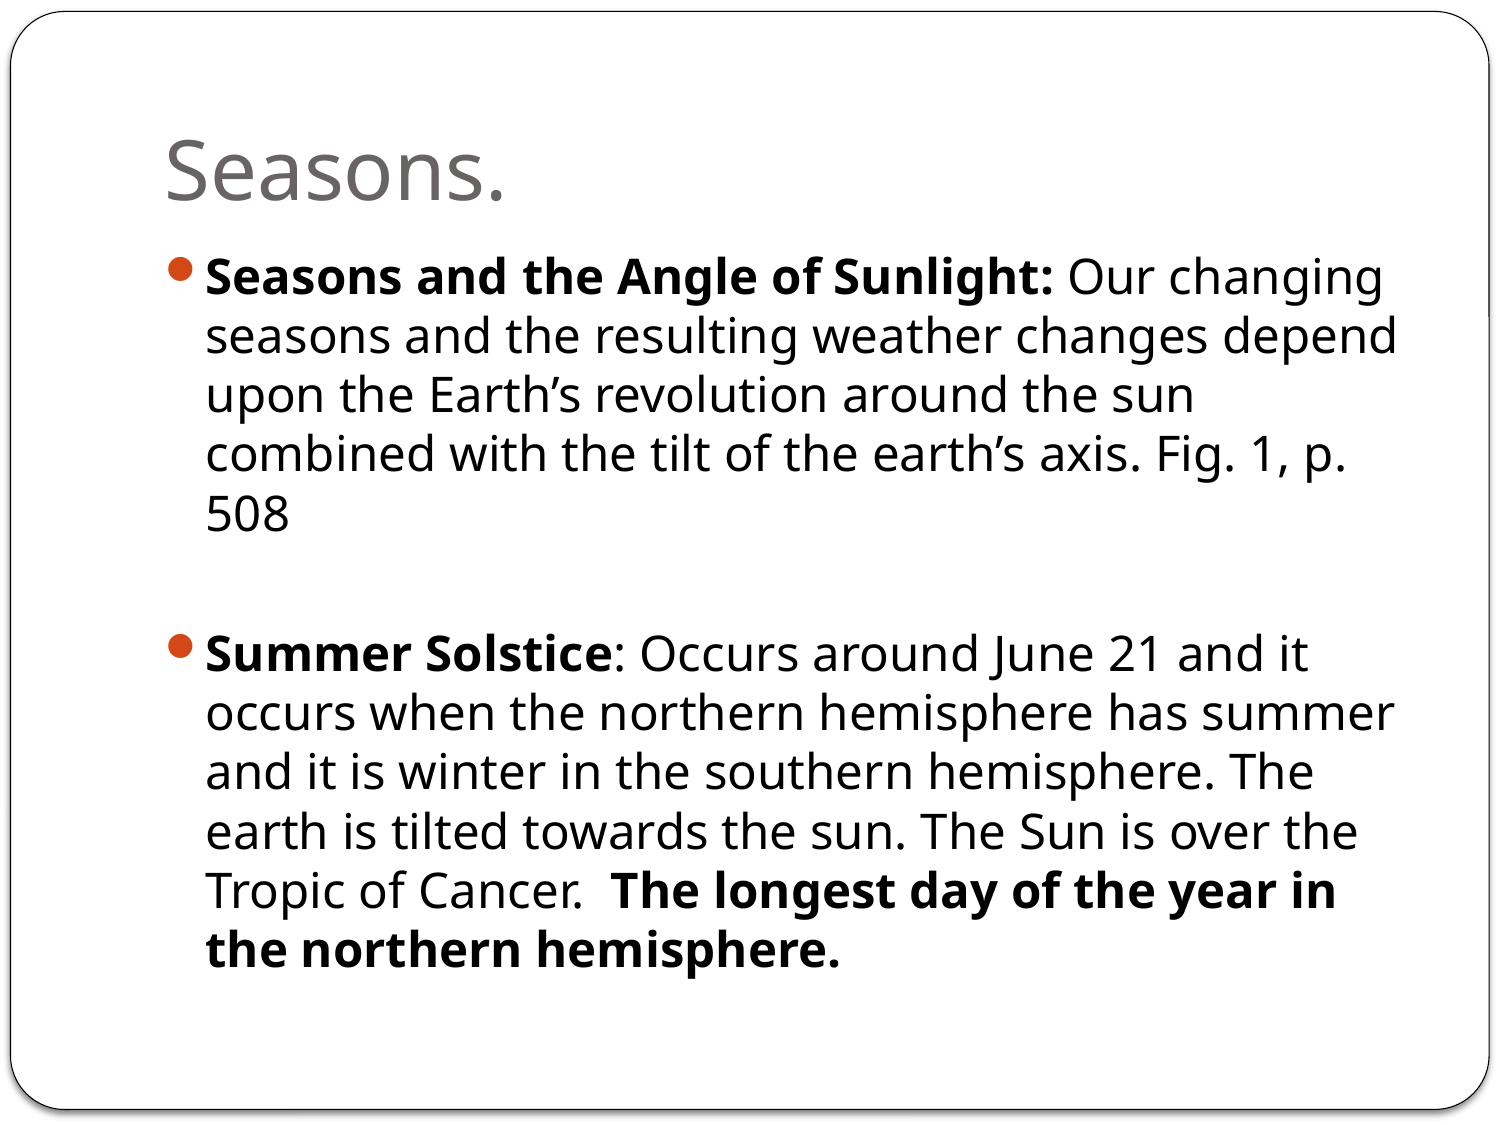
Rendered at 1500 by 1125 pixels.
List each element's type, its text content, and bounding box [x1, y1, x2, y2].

list Seasons and the Angle of Sunlight: Our changing seasons and the resulting weather changes depend upon the Earth’s revolution around the sun combined with the tilt of the earth’s axis. Fig. 1, p. 508 Summer Solstice: Occurs around June 21 and it occurs when the northern hemisphere has summer and it is winter in the southern hemisphere. The earth is tilted towards the sun. The Sun is over the Tropic of Cancer. The longest day of the year in the northern hemisphere. [150, 237, 1425, 988]
title Seasons. [150, 45, 1425, 233]
